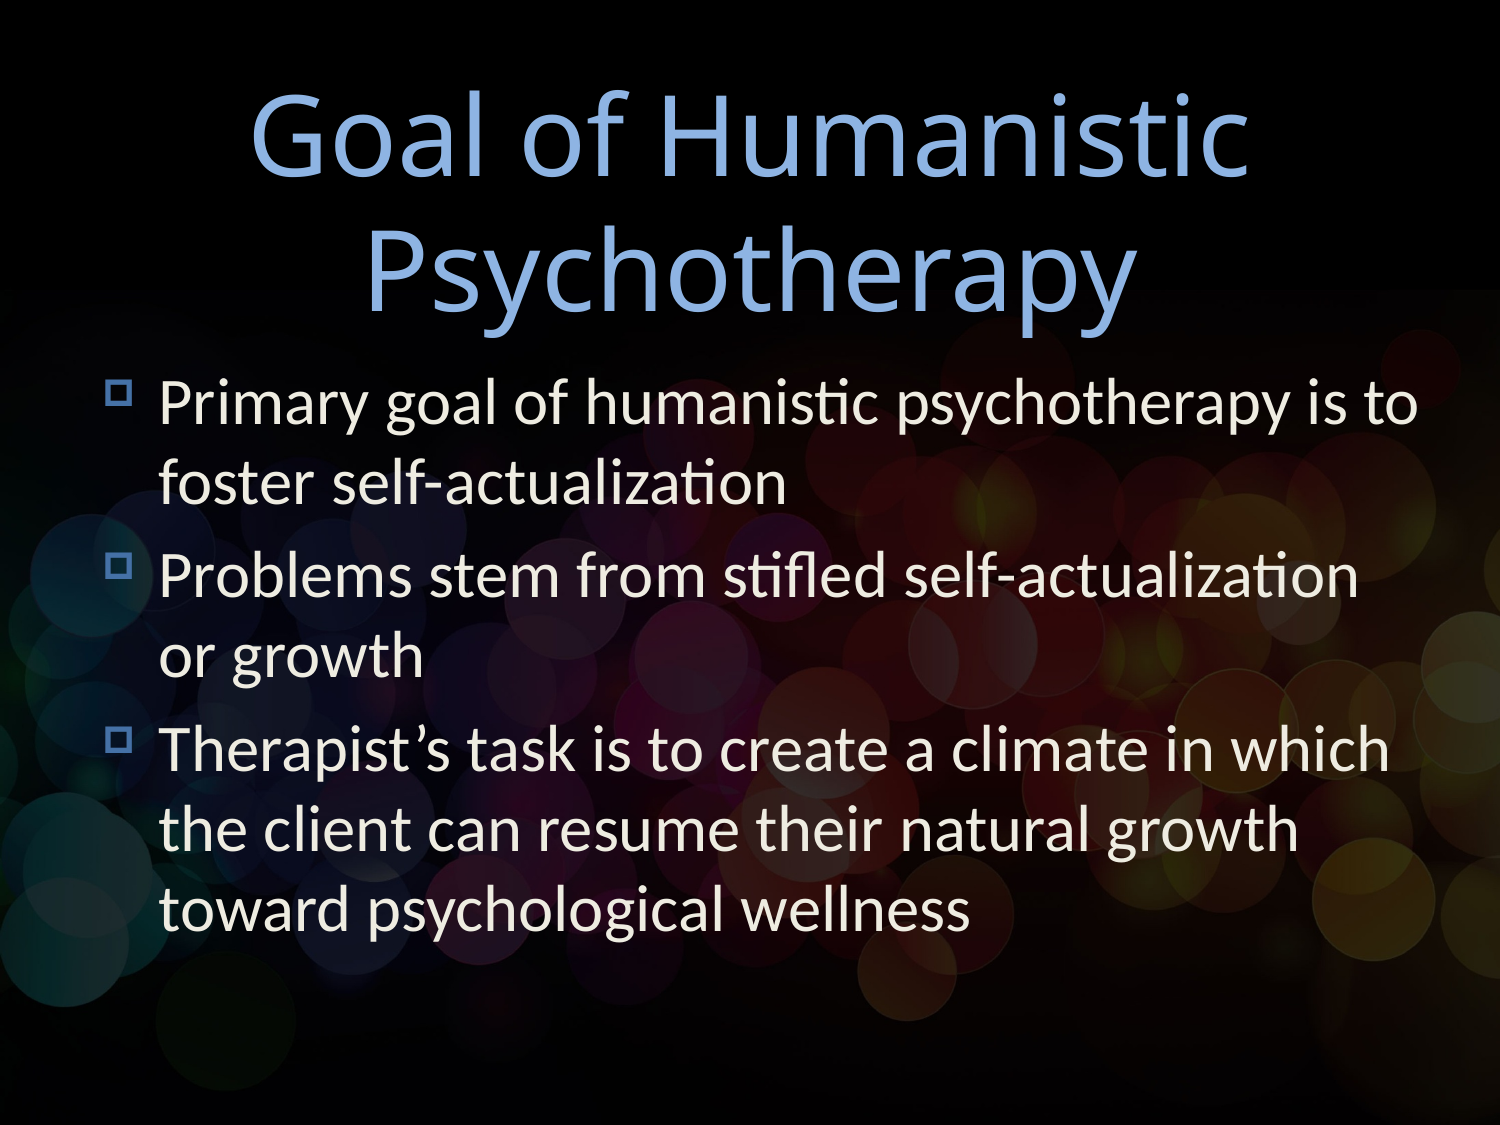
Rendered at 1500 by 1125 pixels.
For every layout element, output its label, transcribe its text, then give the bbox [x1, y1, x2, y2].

list Primary goal of humanistic psychotherapy is to foster self-actualization Problems stem from stifled self-actualization or growth Therapist’s task is to create a climate in which the client can resume their natural growth toward psychological wellness [87, 350, 1441, 1077]
title Goal of Humanistic Psychotherapy [75, 105, 1425, 293]
picture [0, 0, 1500, 1125]
